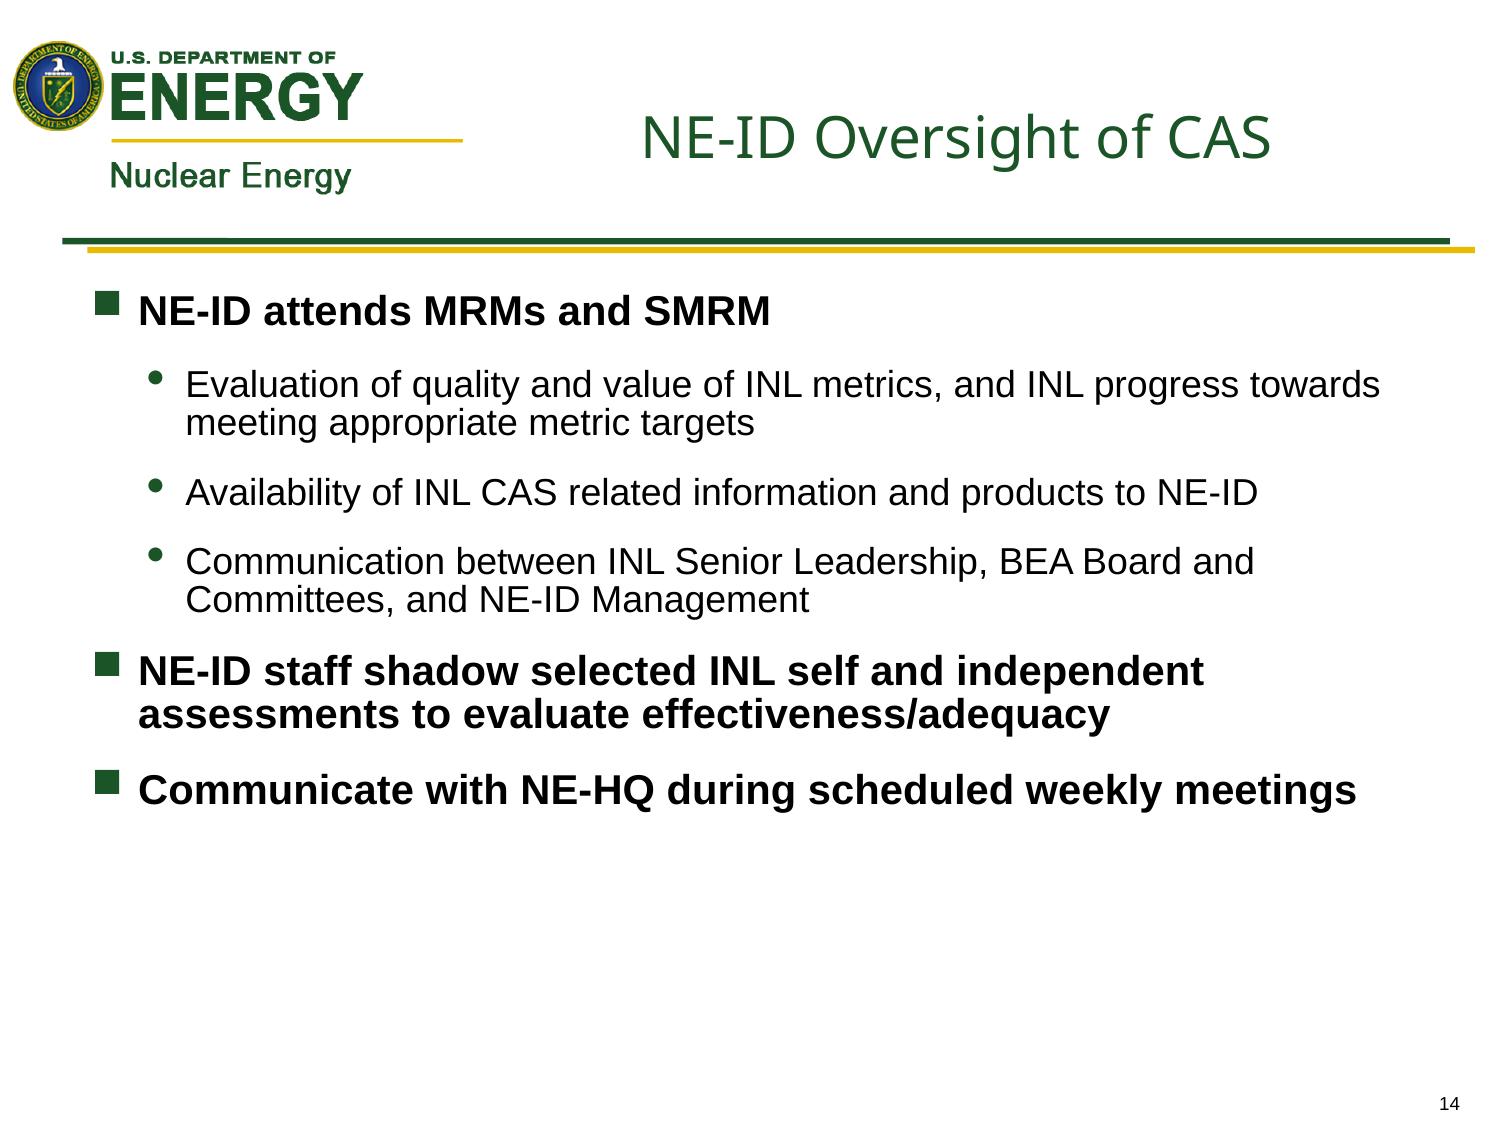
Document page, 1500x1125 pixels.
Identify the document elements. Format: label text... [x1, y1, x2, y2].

title NE-ID Oversight of CAS [461, 35, 1452, 236]
list NE-ID attends MRMs and SMRM Evaluation of quality and value of INL metrics, and INL progress towards meeting appropriate metric targets Availability of INL CAS related information and products to NE-ID Communication between INL Senior Leadership, BEA Board and Committees, and NE-ID Management NE-ID staff shadow selected INL self and independent assessments to evaluate effectiveness/adequacy Communicate with NE-HQ during scheduled weekly meetings [76, 283, 1427, 1059]
picture [12, 14, 463, 263]
